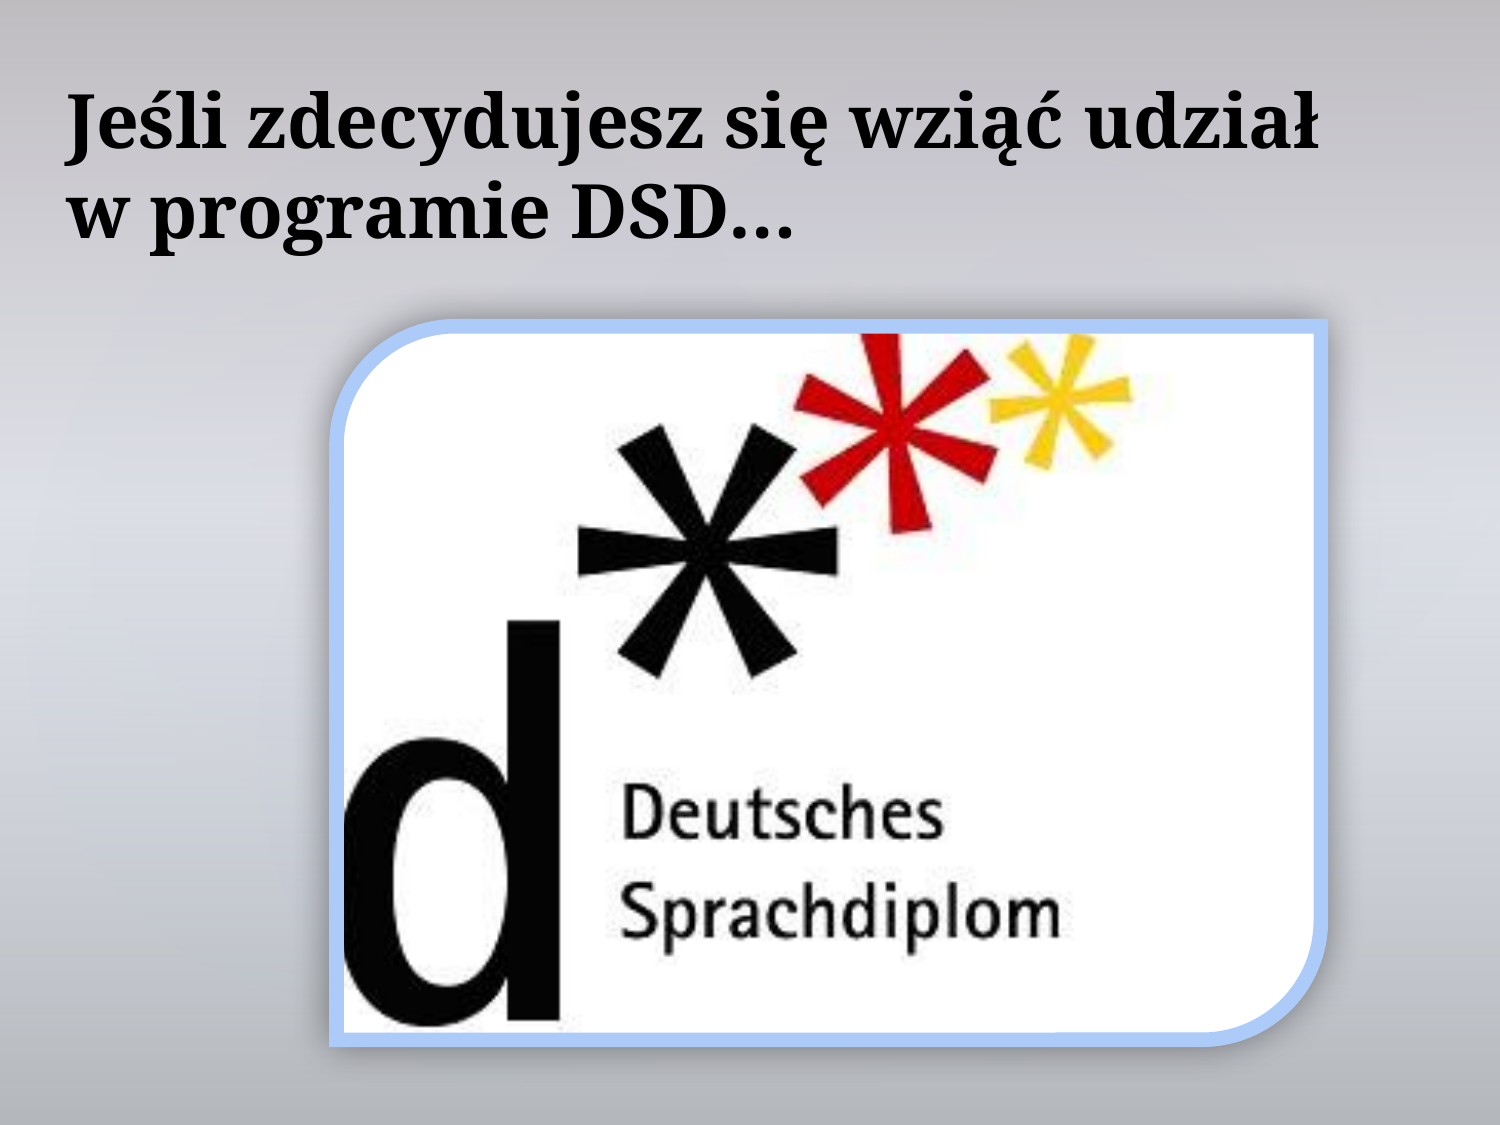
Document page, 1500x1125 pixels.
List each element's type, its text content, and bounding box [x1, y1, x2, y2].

picture [335, 325, 1322, 1041]
text_box Jeśli zdecydujesz się wziąć udział w programie DSD… [51, 66, 1388, 262]
